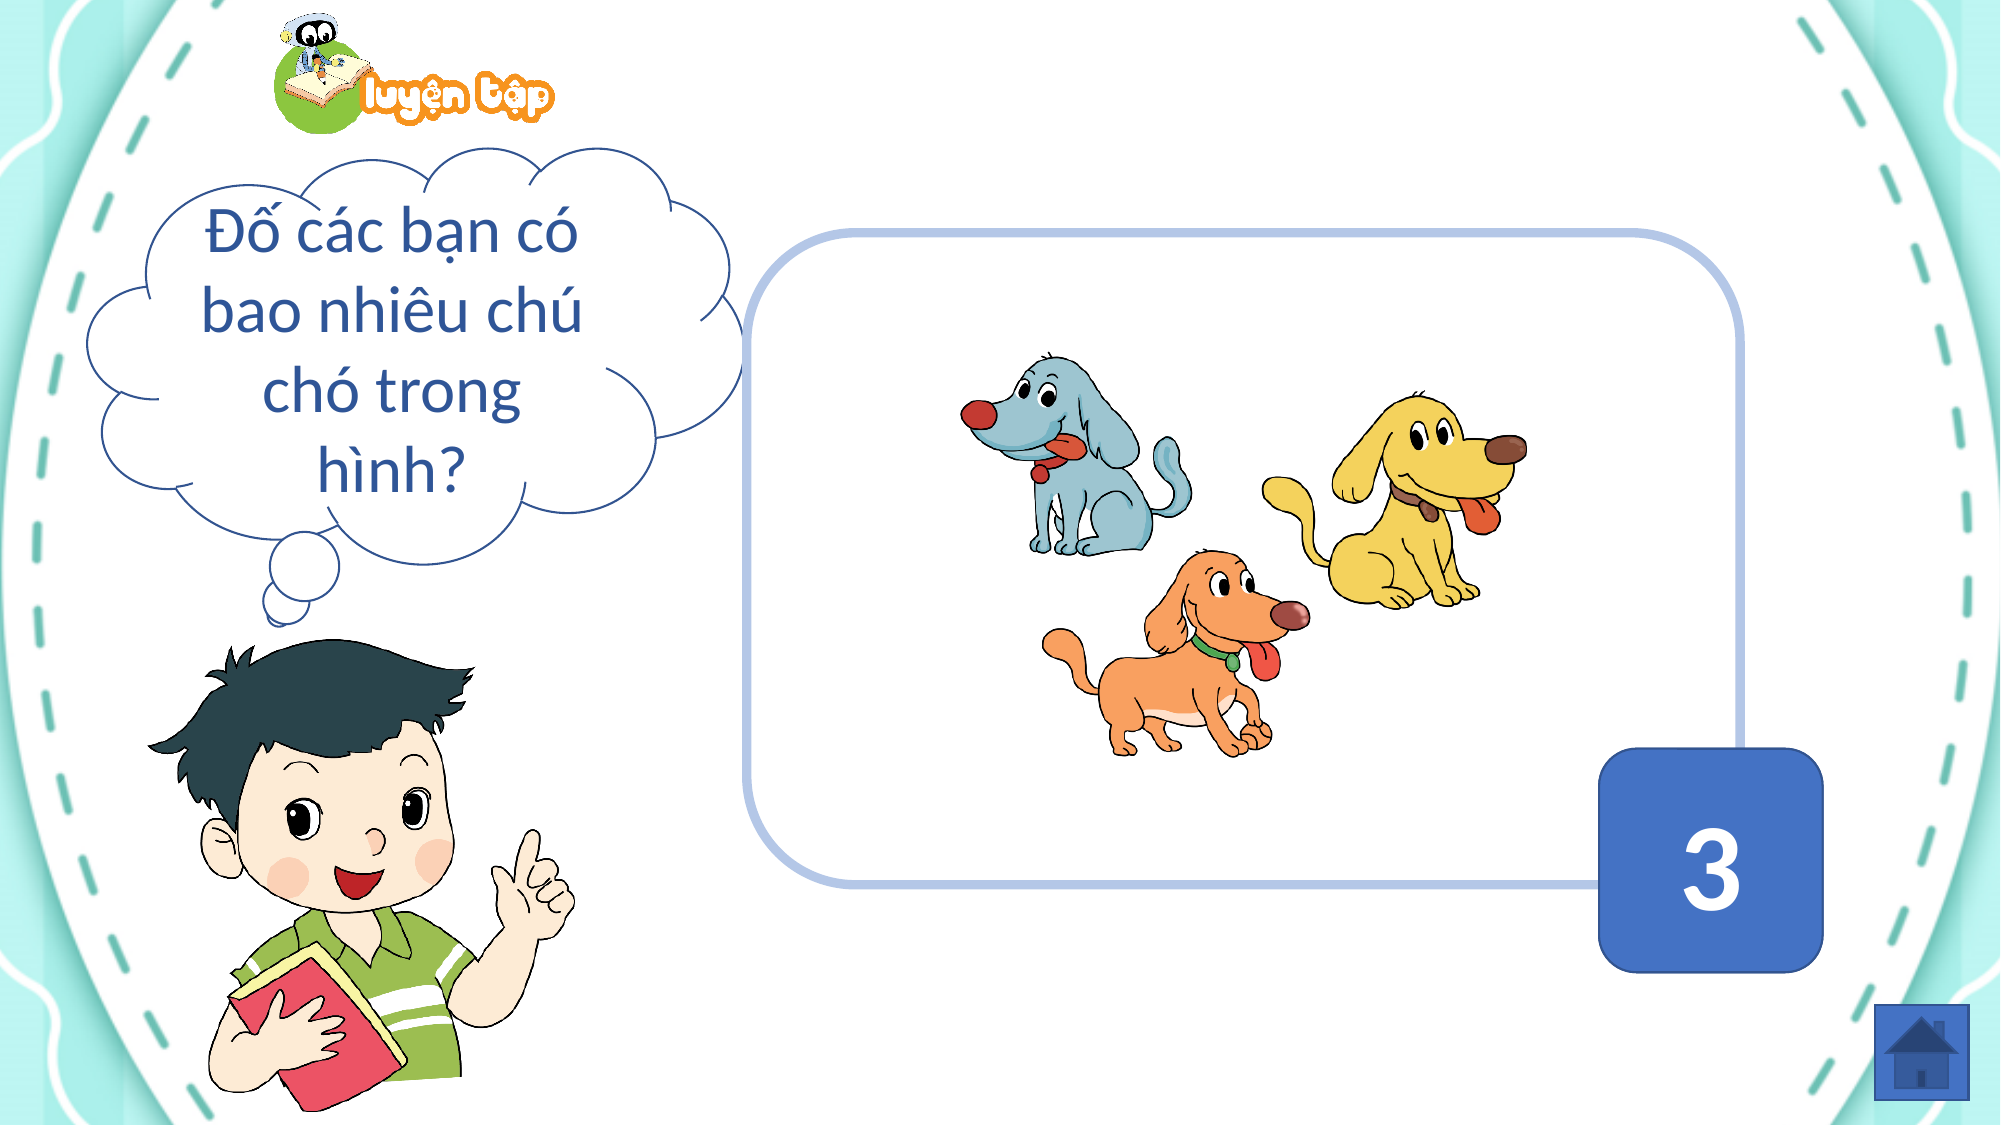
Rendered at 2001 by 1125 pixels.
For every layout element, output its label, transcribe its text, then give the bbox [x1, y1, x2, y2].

text_box [745, 231, 1742, 886]
text_box [1874, 1004, 1970, 1101]
text_box Đố các bạn có bao nhiêu chú chó trong hình? [86, 147, 745, 628]
picture [0, 0, 2001, 1125]
text_box 3 [1598, 747, 1824, 974]
